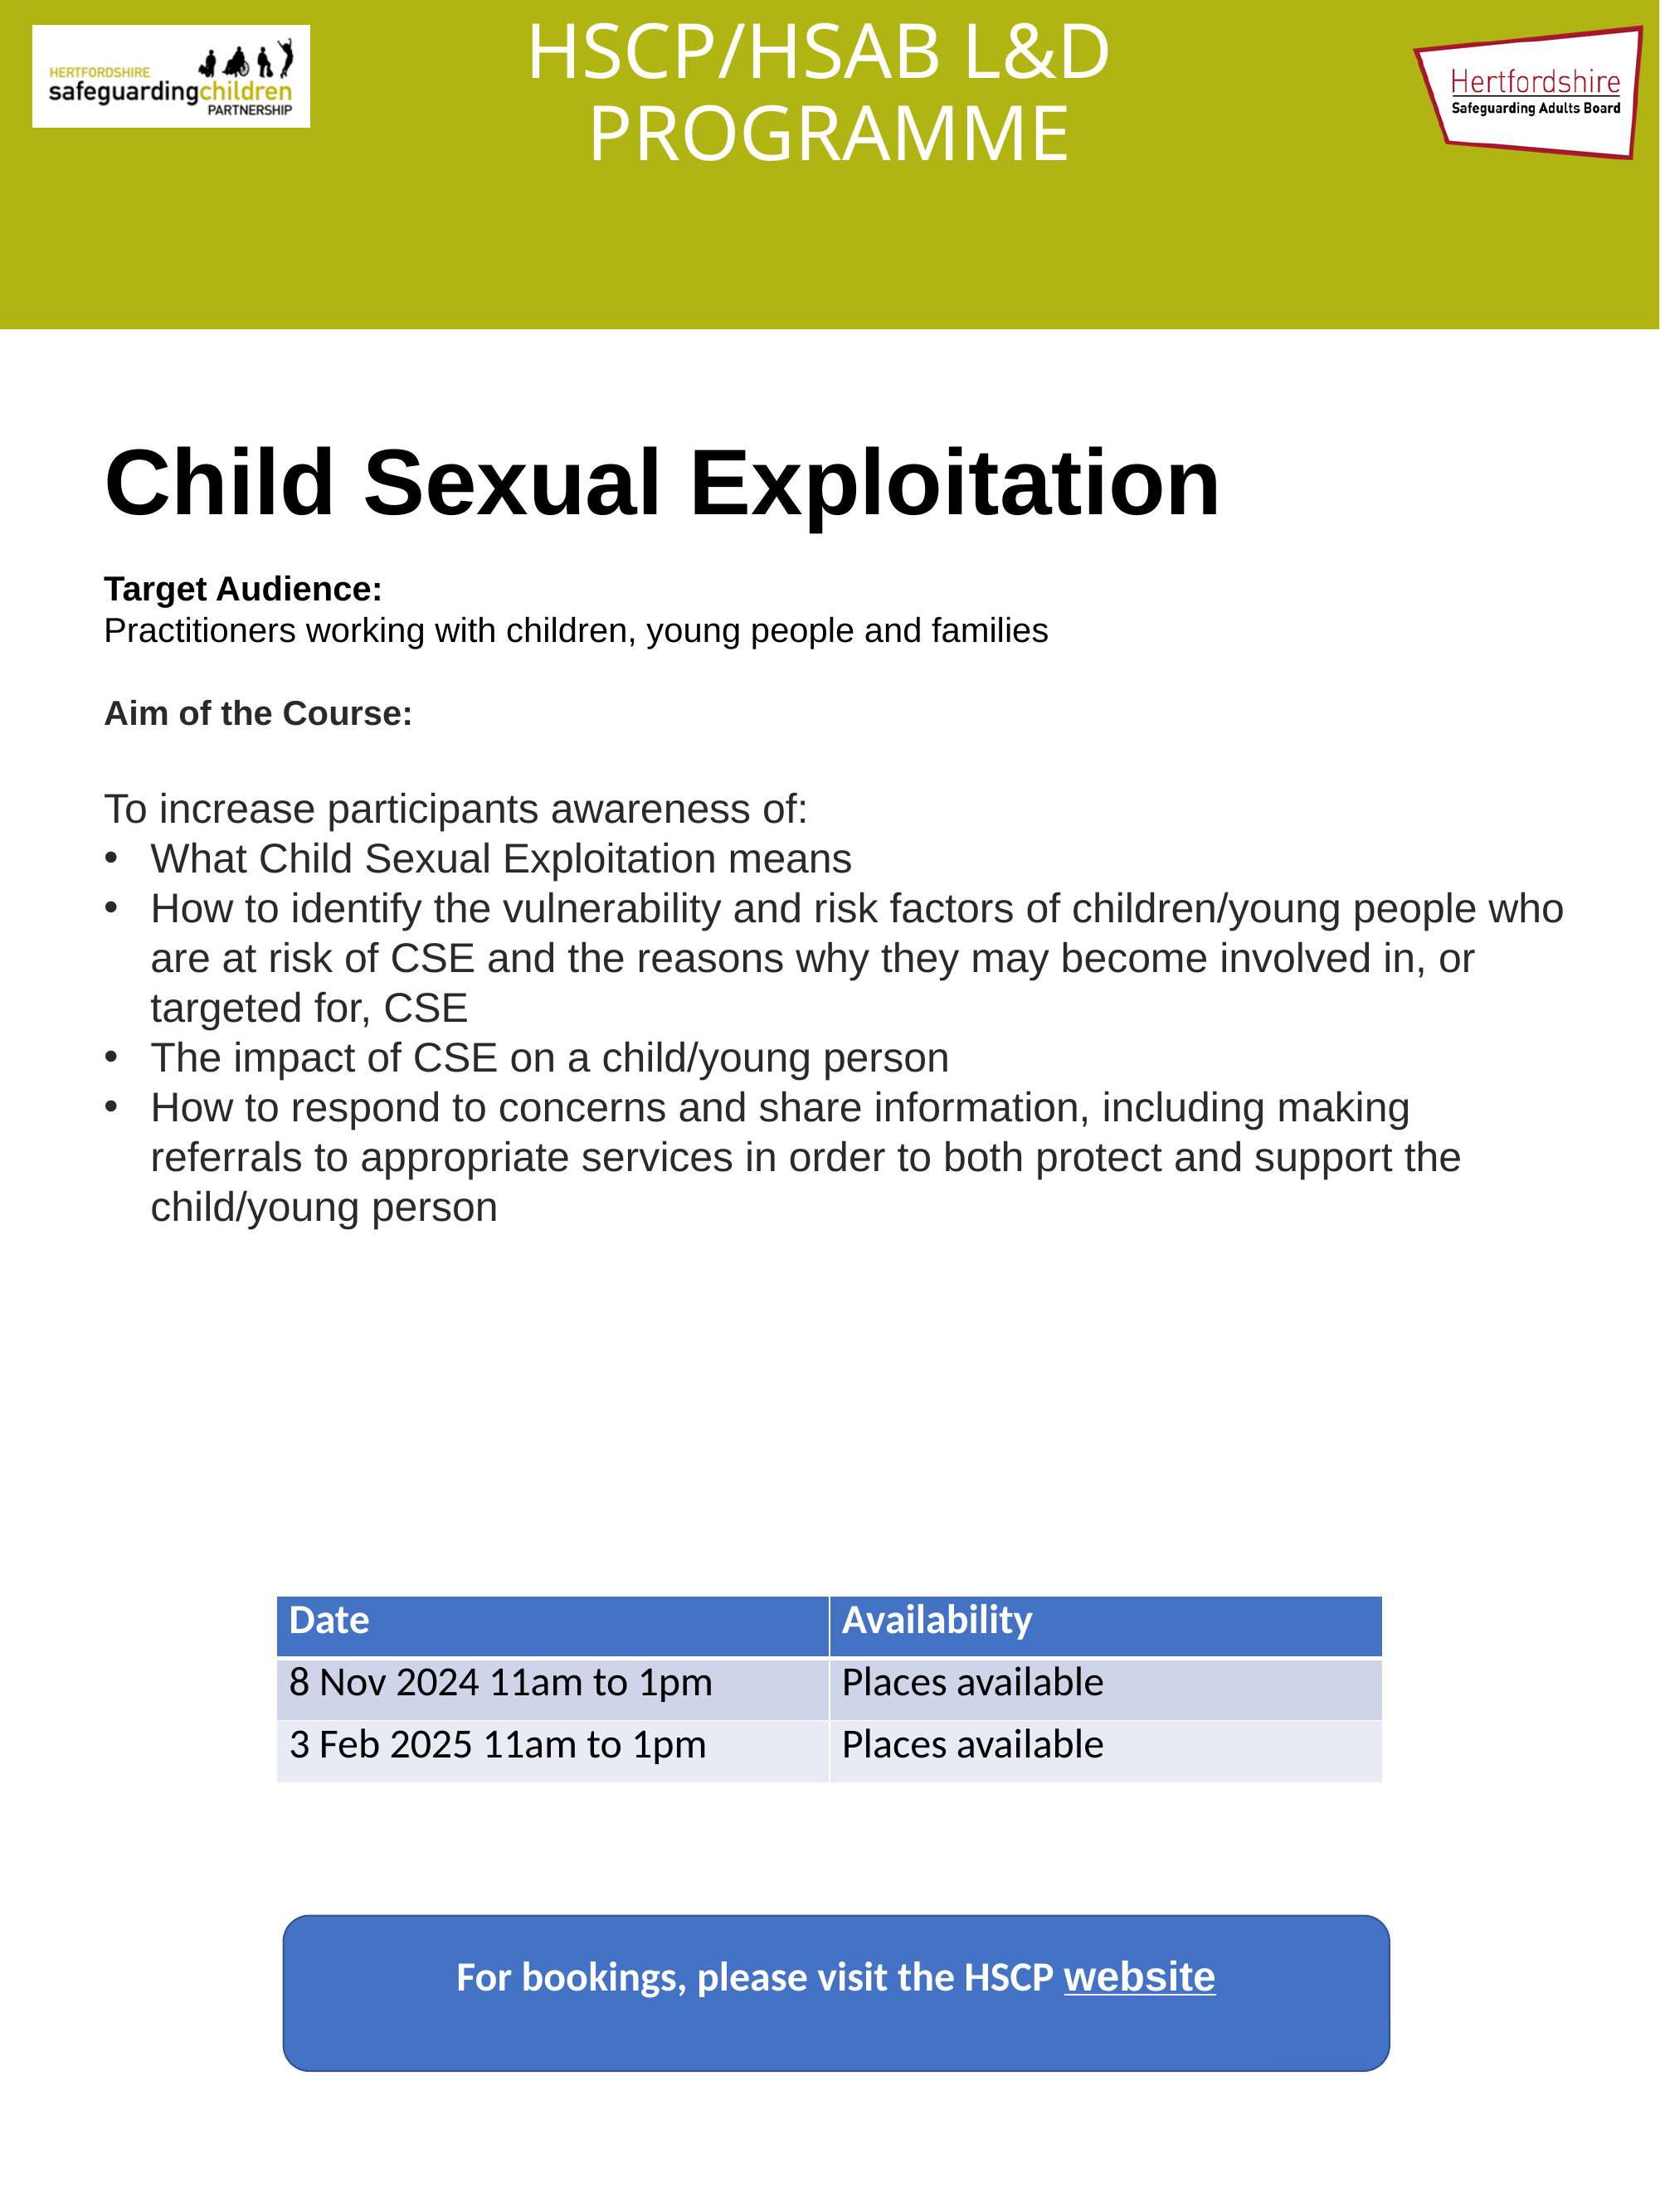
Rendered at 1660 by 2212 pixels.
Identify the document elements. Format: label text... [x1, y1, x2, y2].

text_box Child Sexual Exploitation Target Audience: Practitioners working with children, young people and families Aim of the Course: To increase participants awareness of: What Child Sexual Exploitation means How to identify the vulnerability and risk factors of children/young people who are at risk of CSE and the reasons why they may become involved in, or targeted for, CSE The impact of CSE on a child/young person How to respond to concerns and share information, including making referrals to appropriate services in order to both protect and support the child/young person [91, 415, 1582, 1320]
table_cell Places available [830, 1721, 1382, 1782]
table_cell 3 Feb 2025 11am to 1pm [277, 1721, 829, 1782]
title HSCP/HSAB L&D PROGRAMME [0, 6, 1659, 288]
table_header Date [277, 1597, 829, 1656]
table_cell Places available [830, 1660, 1382, 1720]
text_box For bookings, please visit the HSCP website [282, 1914, 1391, 2073]
table_cell 8 Nov 2024 11am to 1pm [277, 1660, 829, 1720]
table_header Availability [830, 1597, 1382, 1656]
